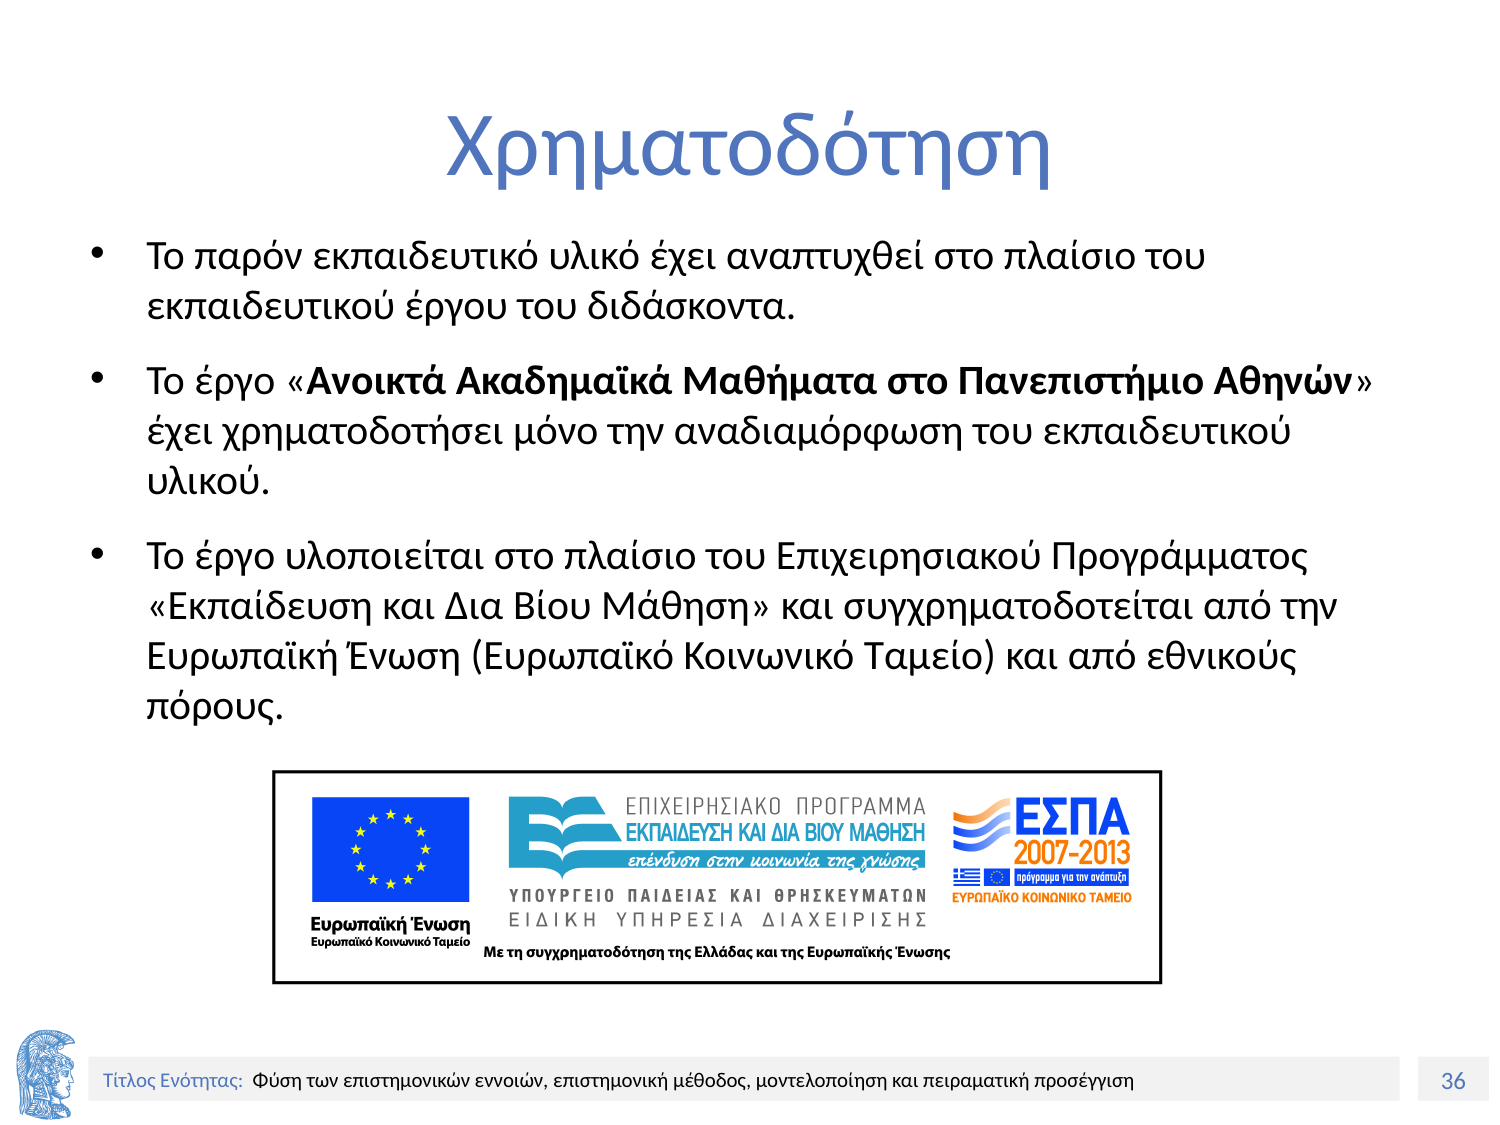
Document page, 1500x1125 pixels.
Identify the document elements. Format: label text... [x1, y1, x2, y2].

title Χρηματοδότηση [75, 45, 1425, 219]
picture [9, 1026, 81, 1120]
picture [265, 762, 1169, 991]
list Το παρόν εκπαιδευτικό υλικό έχει αναπτυχθεί στο πλαίσιο του εκπαιδευτικού έργου του διδάσκοντα. Το έργο «Ανοικτά Ακαδημαϊκά Μαθήματα στο Πανεπιστήμιο Αθηνών» έχει χρηματοδοτήσει μόνο την αναδιαμόρφωση του εκπαιδευτικού υλικού. Το έργο υλοποιείται στο πλαίσιο του Επιχειρησιακού Προγράμματος «Εκπαίδευση και Δια Βίου Μάθηση» και συγχρηματοδοτείται από την Ευρωπαϊκή Ένωση (Ευρωπαϊκό Κοινωνικό Ταμείο) και από εθνικούς πόρους. [75, 219, 1425, 963]
